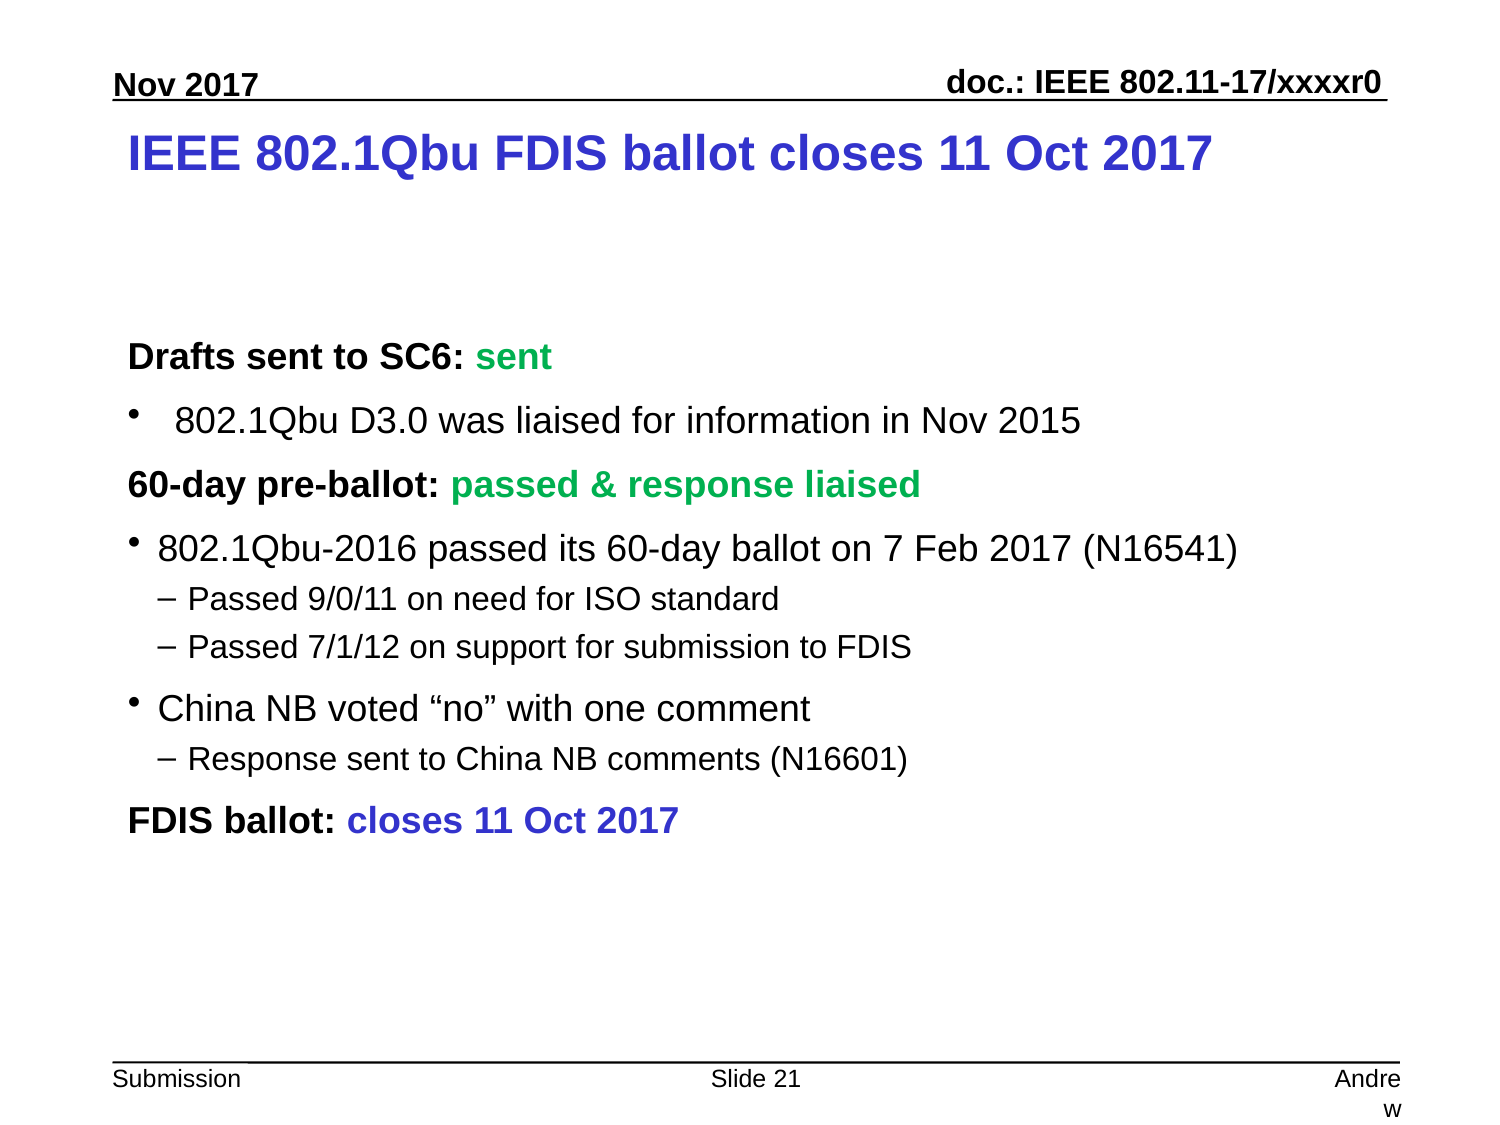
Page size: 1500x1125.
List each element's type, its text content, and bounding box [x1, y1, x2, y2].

slide_number Slide 21 [709, 1061, 803, 1093]
list Drafts sent to SC6: sent 802.1Qbu D3.0 was liaised for information in Nov 2015 60-day pre-ballot: passed & response liaised 802.1Qbu-2016 passed its 60-day ballot on 7 Feb 2017 (N16541) Passed 9/0/11 on need for ISO standard Passed 7/1/12 on support for submission to FDIS China NB voted “no” with one comment Response sent to China NB comments (N16601) FDIS ballot: closes 11 Oct 2017 [112, 324, 1388, 1000]
title IEEE 802.1Qbu FDIS ballot closes 11 Oct 2017 [112, 112, 1388, 288]
footer Andrew Myles, Cisco [1320, 1061, 1402, 1093]
